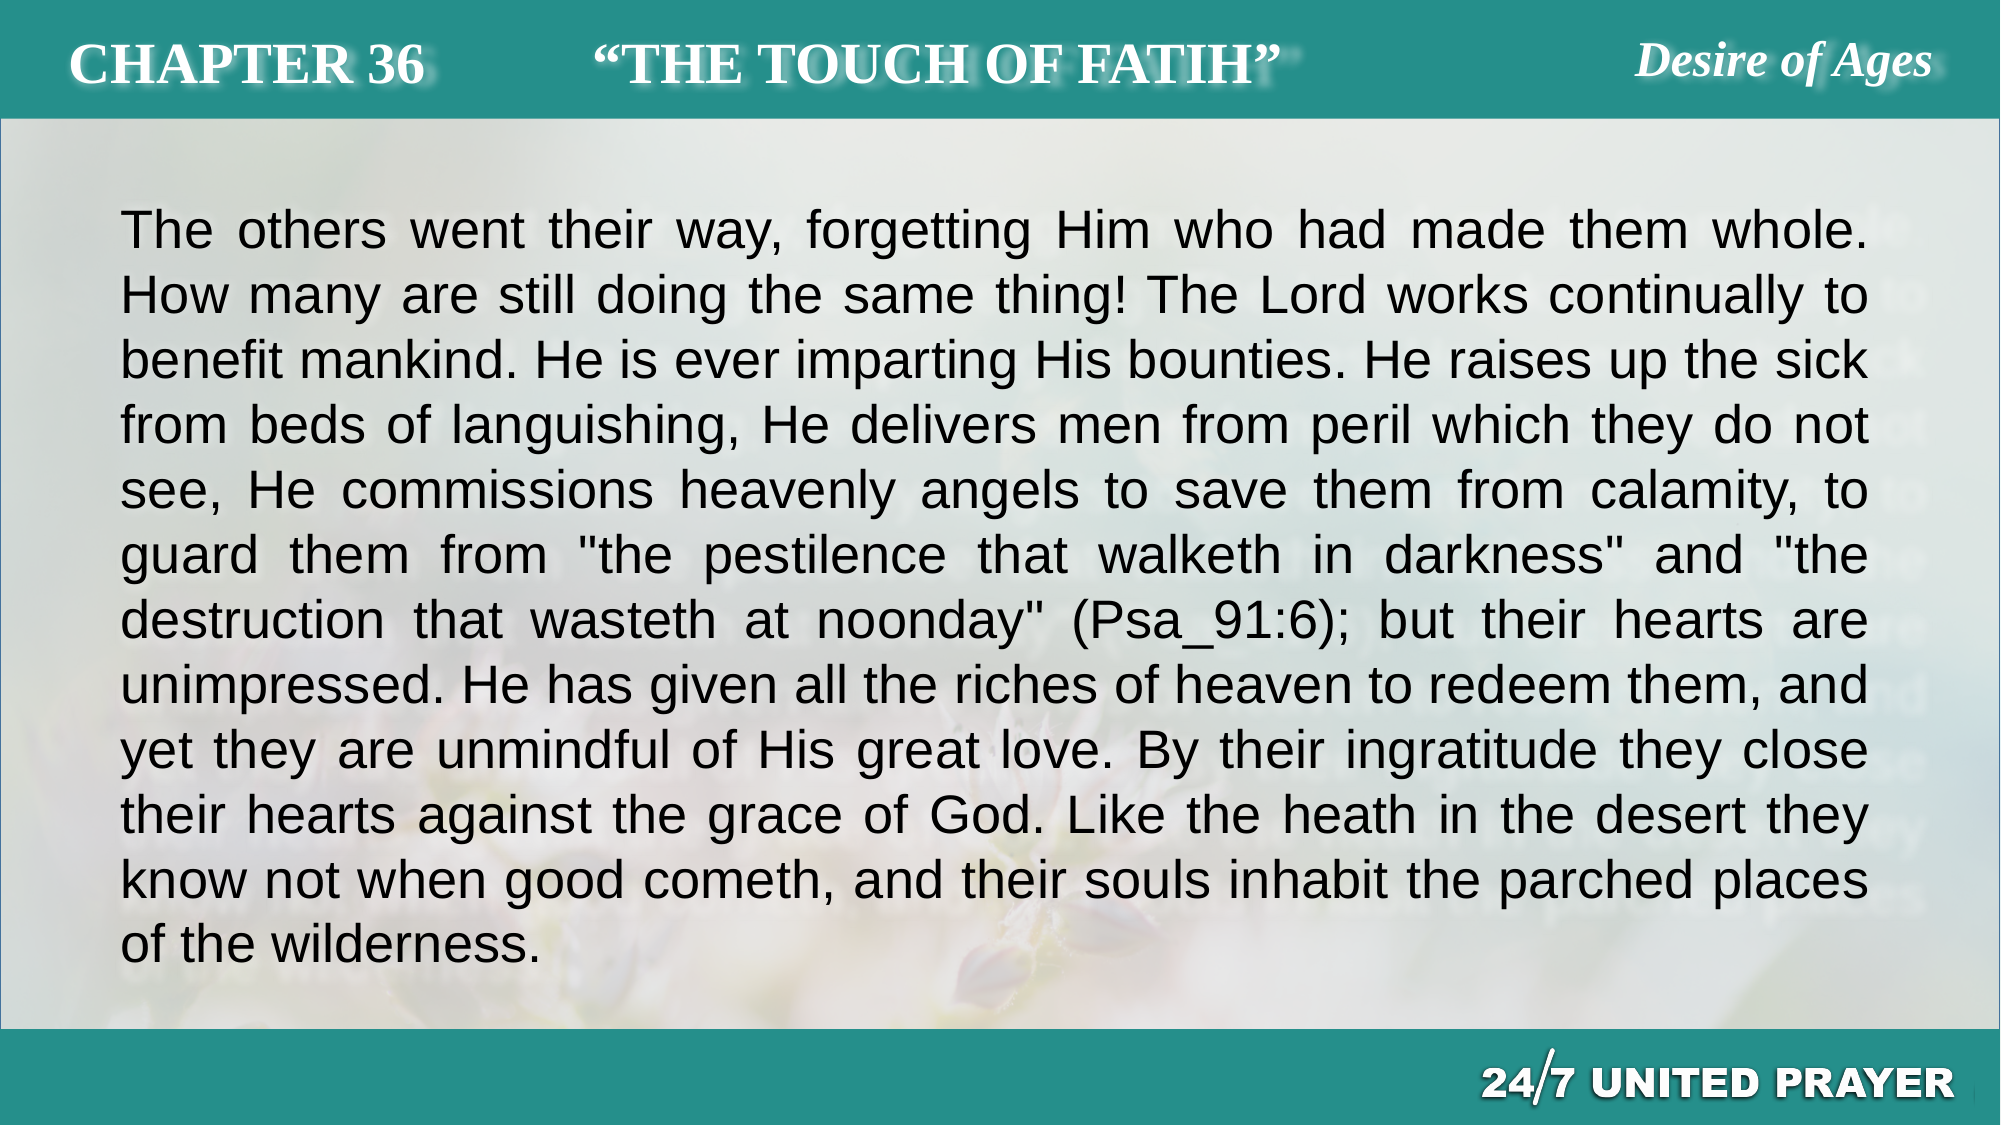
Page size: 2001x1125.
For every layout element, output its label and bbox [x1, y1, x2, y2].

text_box [496, 7, 1378, 121]
picture [1455, 1005, 1975, 1125]
text_box [0, 0, 2000, 1125]
